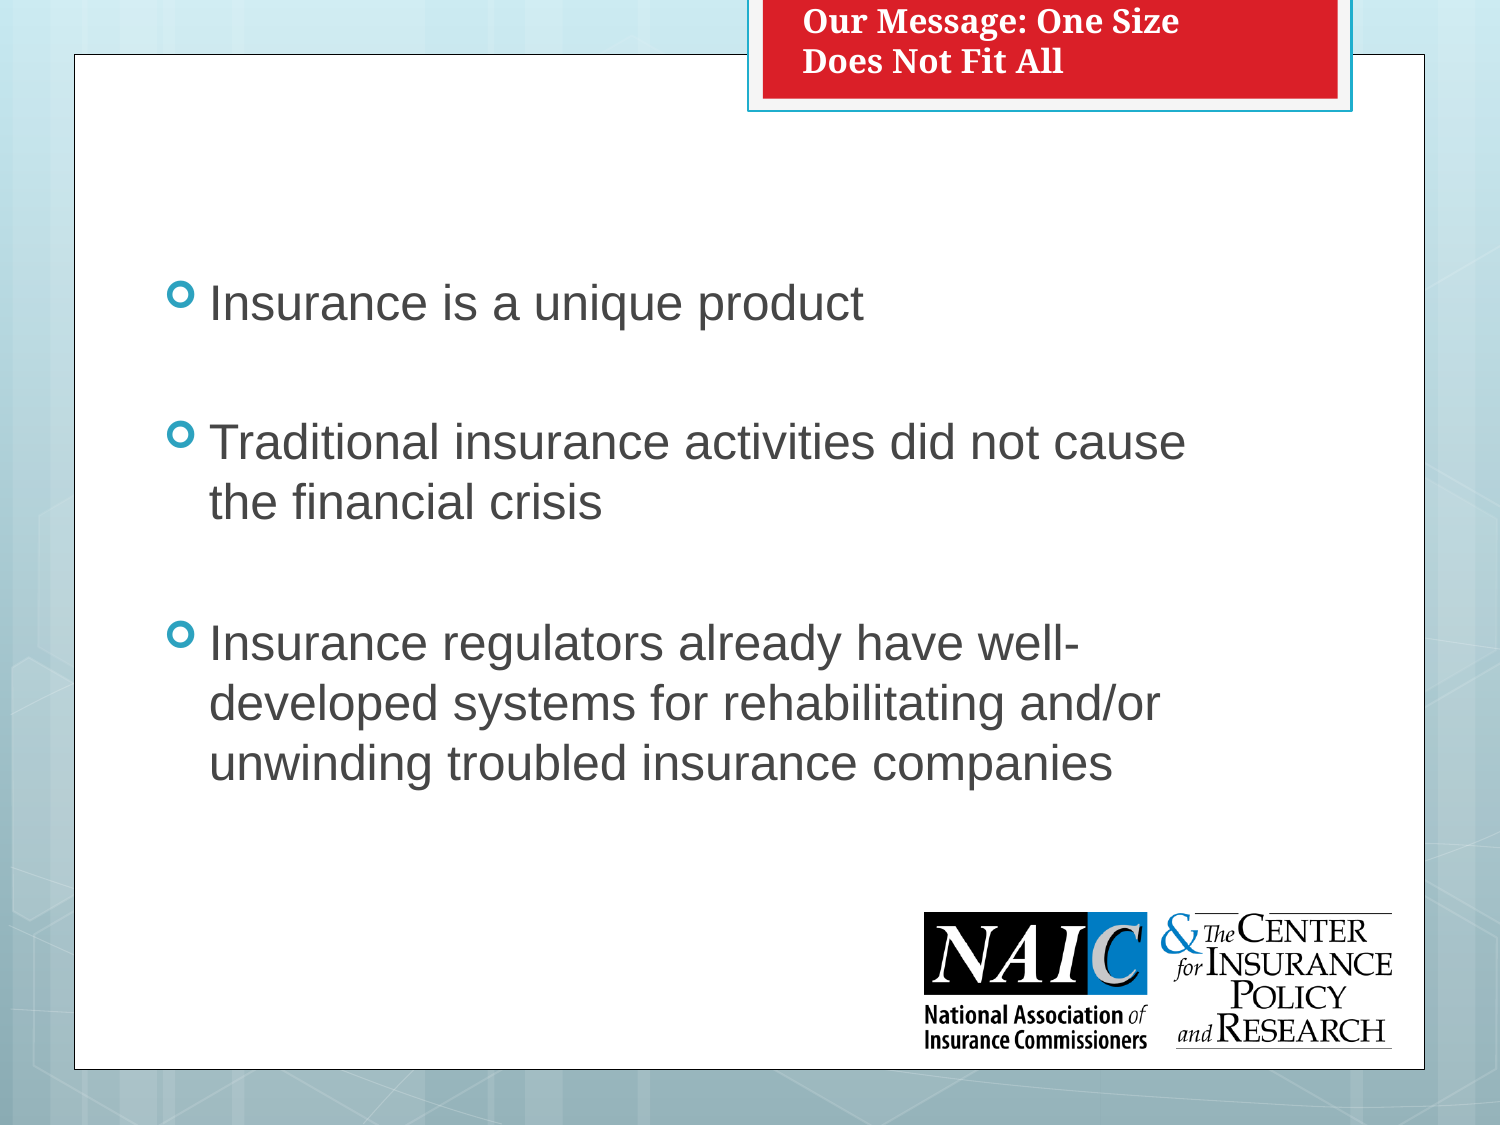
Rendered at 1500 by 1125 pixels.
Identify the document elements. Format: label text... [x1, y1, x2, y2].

text_box Our Message: One Size Does Not Fit All [787, 12, 1350, 88]
picture [924, 912, 1392, 1049]
list Insurance is a unique product Traditional insurance activities did not cause the financial crisis Insurance regulators already have well-developed systems for rehabilitating and/or unwinding troubled insurance companies [137, 262, 1250, 839]
